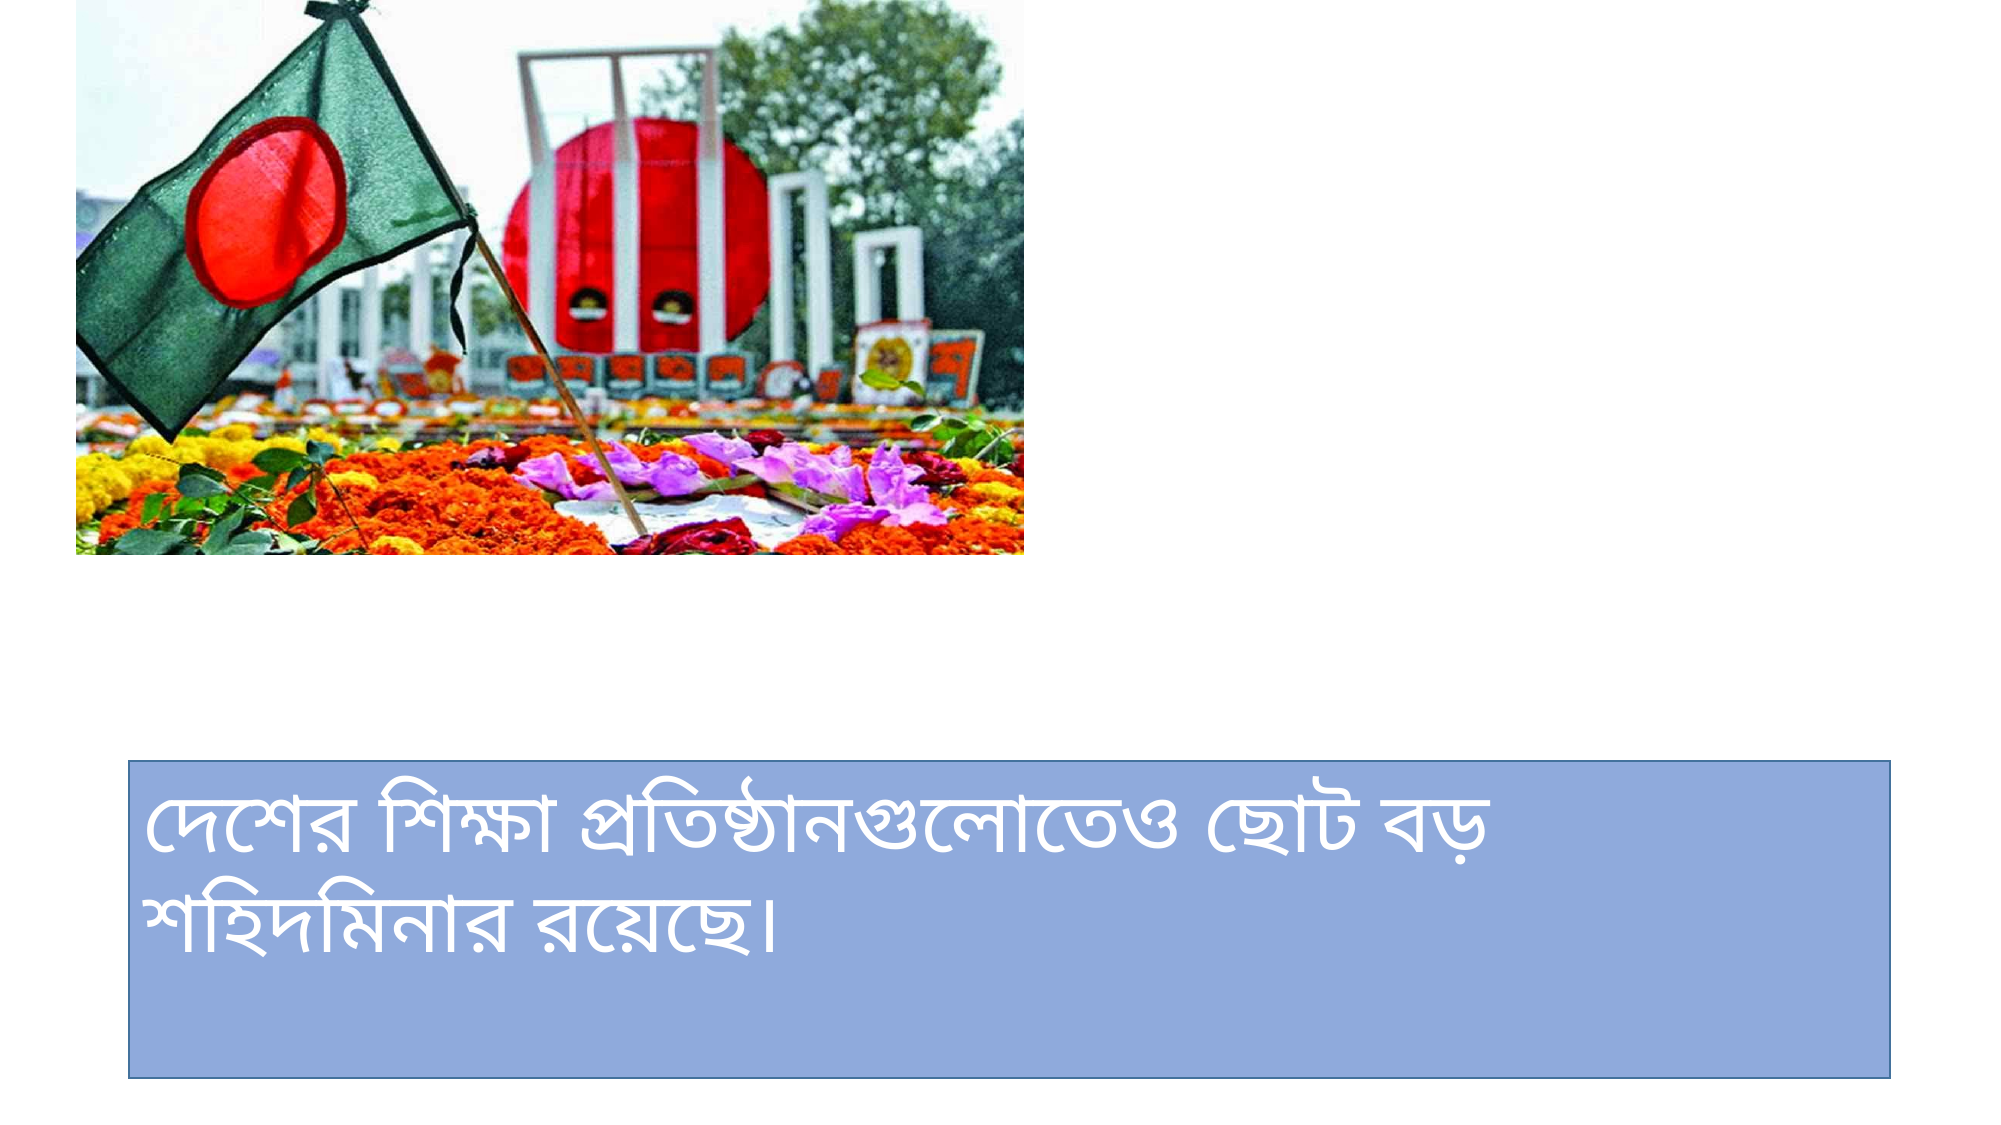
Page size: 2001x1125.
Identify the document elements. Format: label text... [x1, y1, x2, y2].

picture [76, 0, 1024, 555]
text_box দেশের শিক্ষা প্রতিষ্ঠানগুলোতেও ছোট বড় শহিদমিনার রয়েছে। [128, 760, 1891, 1079]
